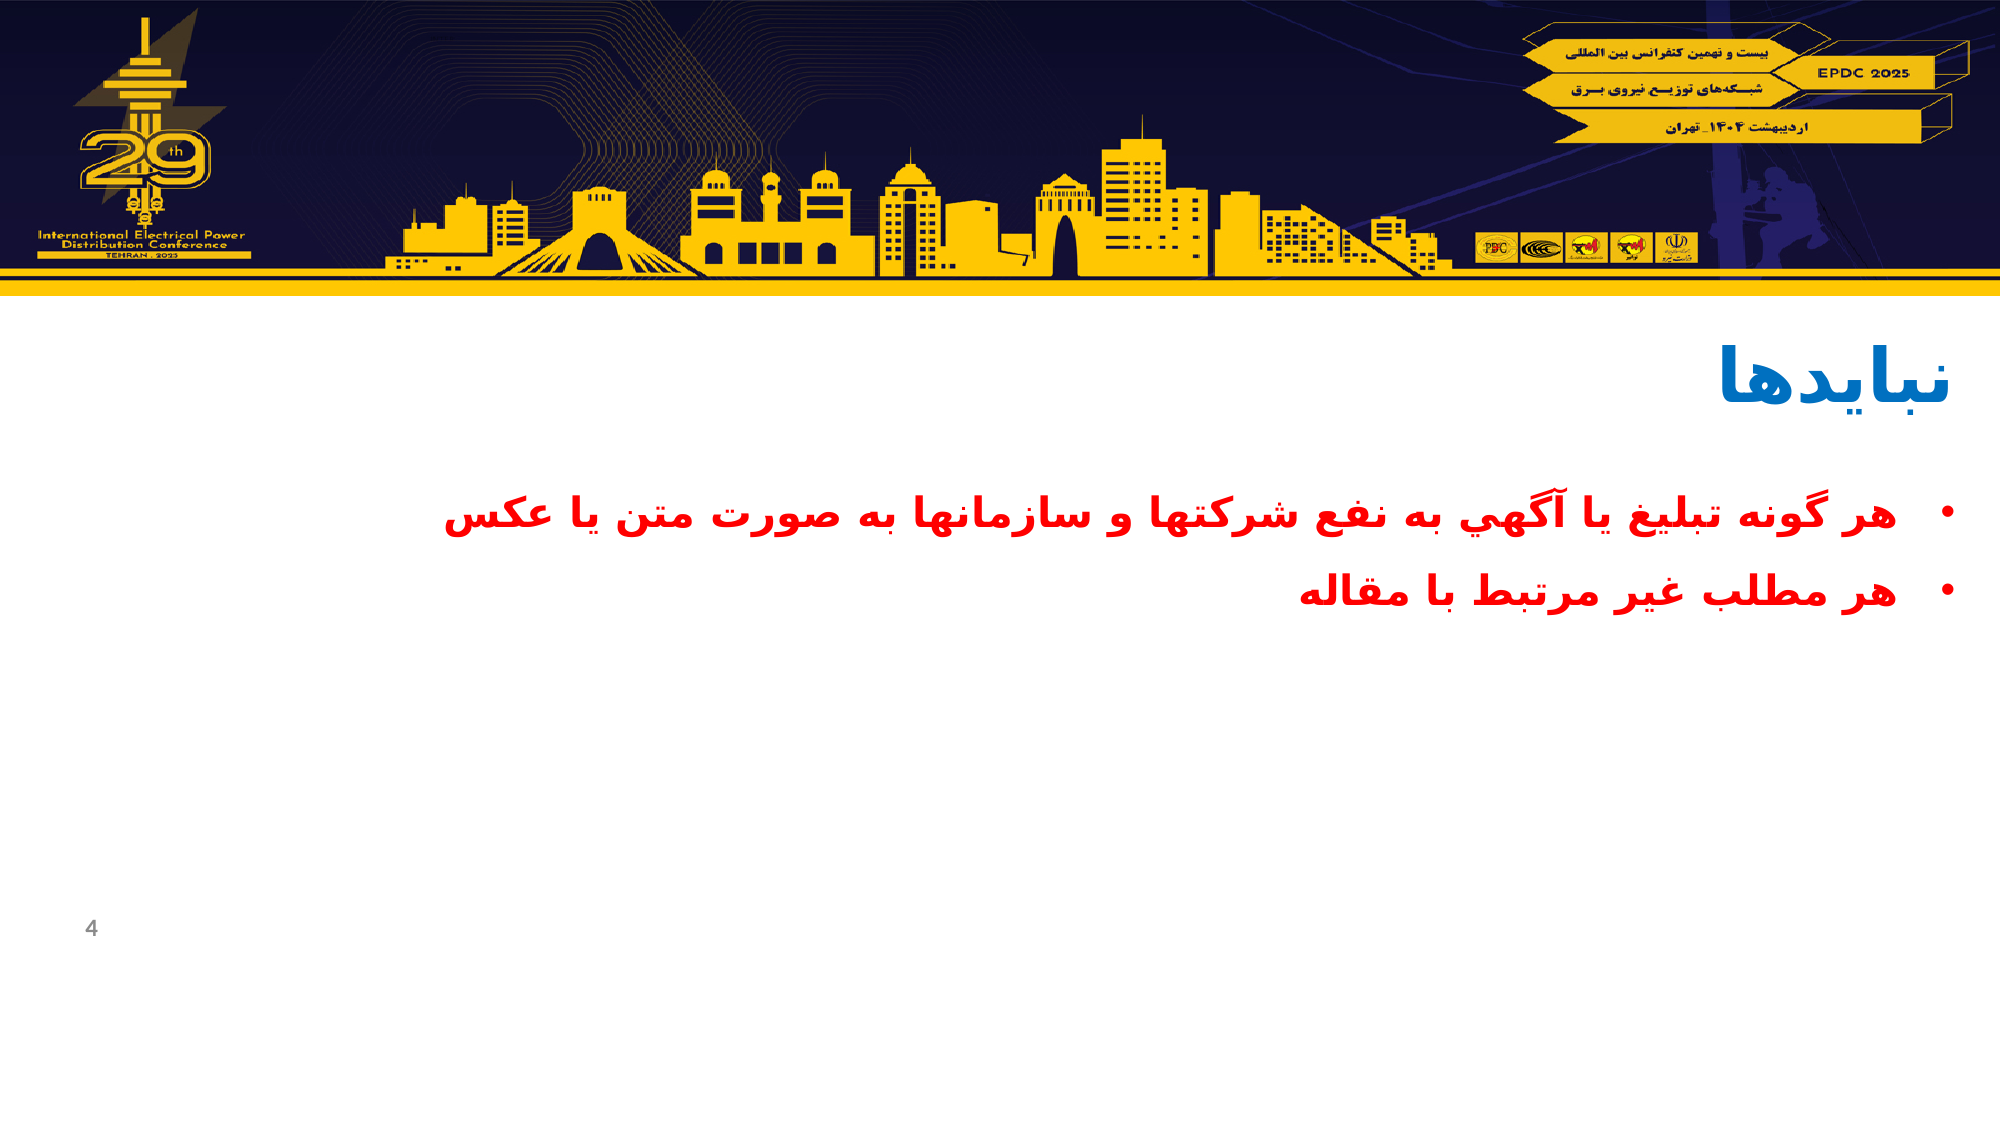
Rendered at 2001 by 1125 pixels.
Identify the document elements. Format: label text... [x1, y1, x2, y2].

text_box نبایدها [436, 278, 1970, 427]
text_box هر گونه تبليغ يا آگهي به نفع شركتها و سازمانها به صورت متن يا عكس هر مطلب غير مرتبط با مقاله [0, 483, 1970, 1125]
slide_number 4 [61, 896, 106, 957]
picture [0, 0, 2000, 296]
